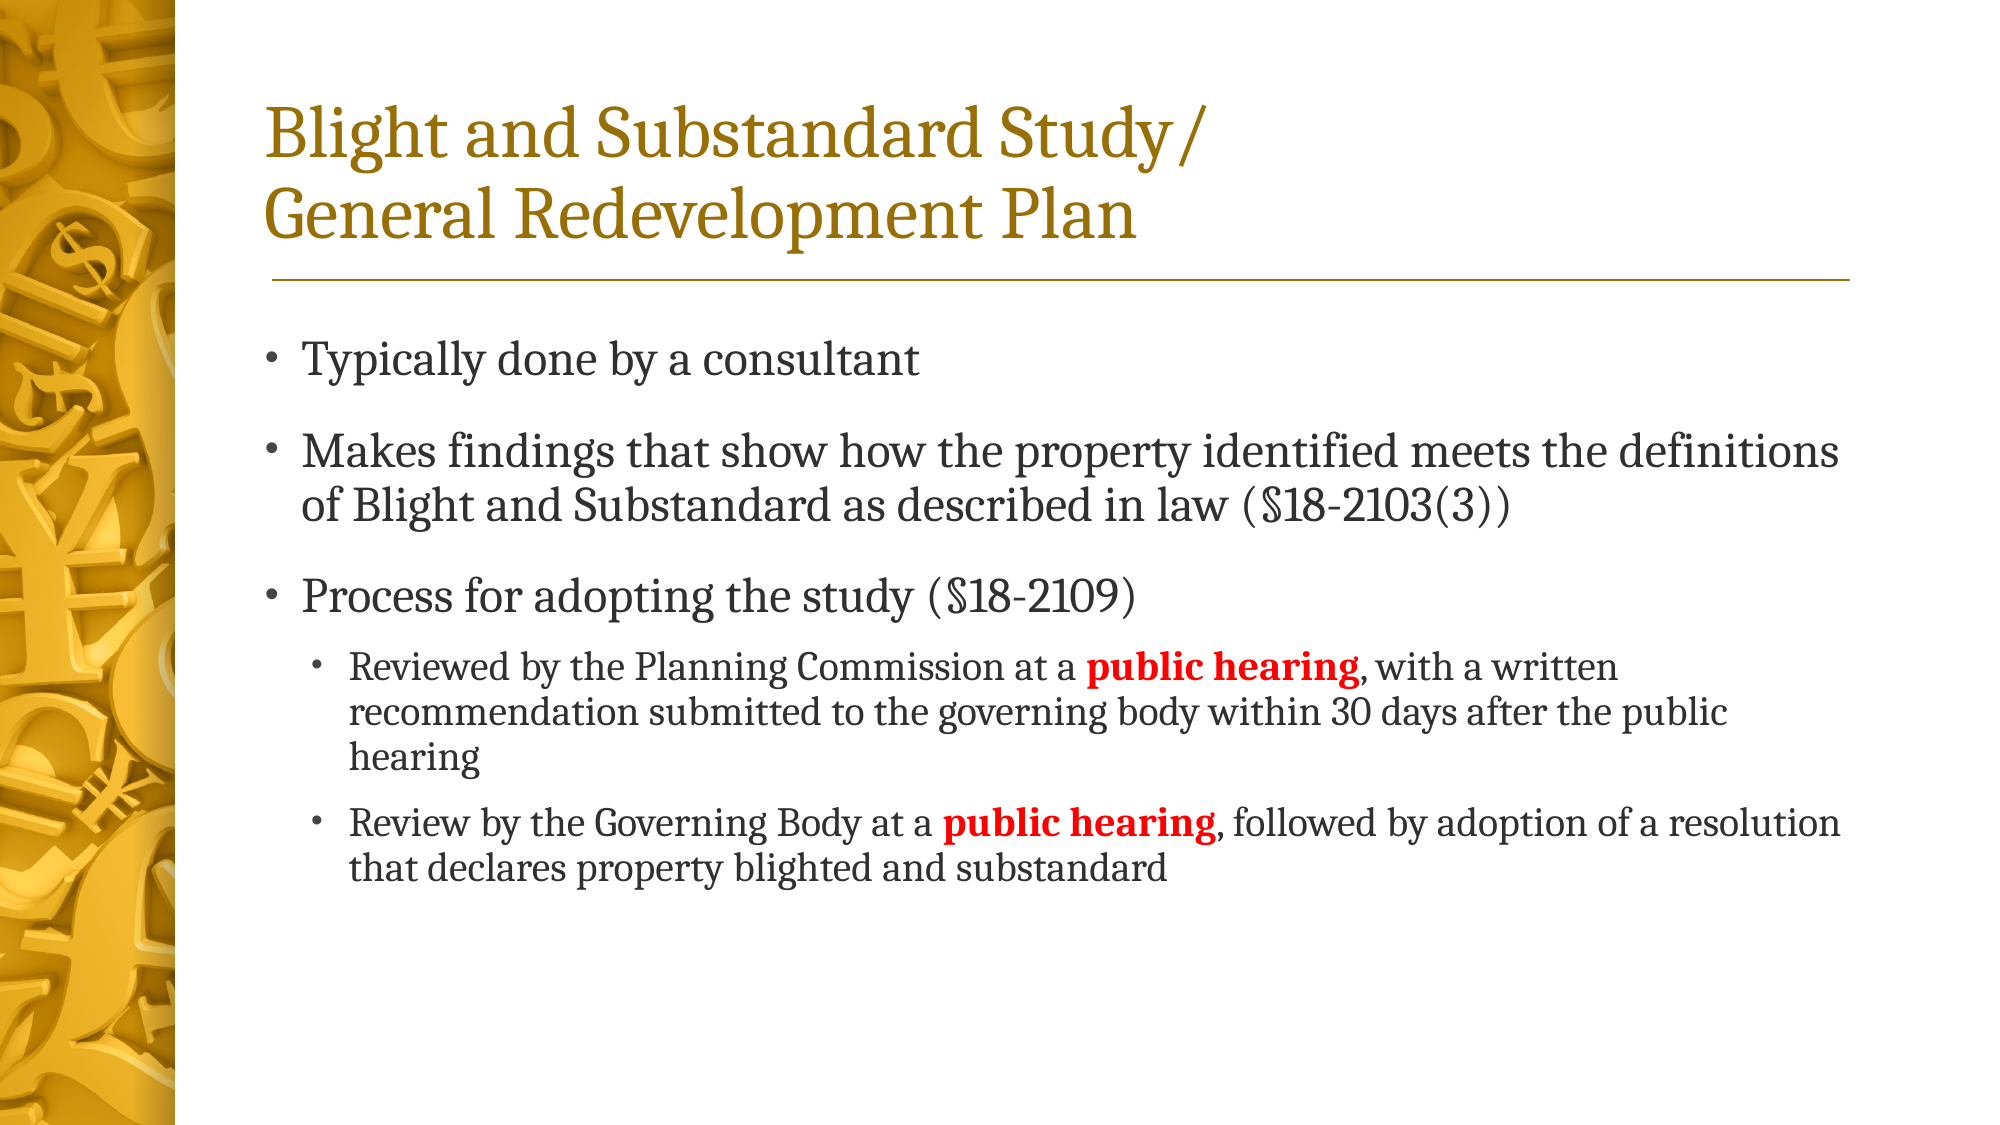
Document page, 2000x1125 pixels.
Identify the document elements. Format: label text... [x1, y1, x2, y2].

title Blight and Substandard Study/ General Redevelopment Plan [249, 62, 1863, 263]
list Typically done by a consultant Makes findings that show how the property identified meets the definitions of Blight and Substandard as described in law (§18-2103(3)) Process for adopting the study (§18-2109) Reviewed by the Planning Commission at a public hearing, with a written recommendation submitted to the governing body within 30 days after the public hearing Review by the Governing Body at a public hearing, followed by adoption of a resolution that declares property blighted and substandard [249, 324, 1863, 1012]
picture [0, 0, 175, 1125]
